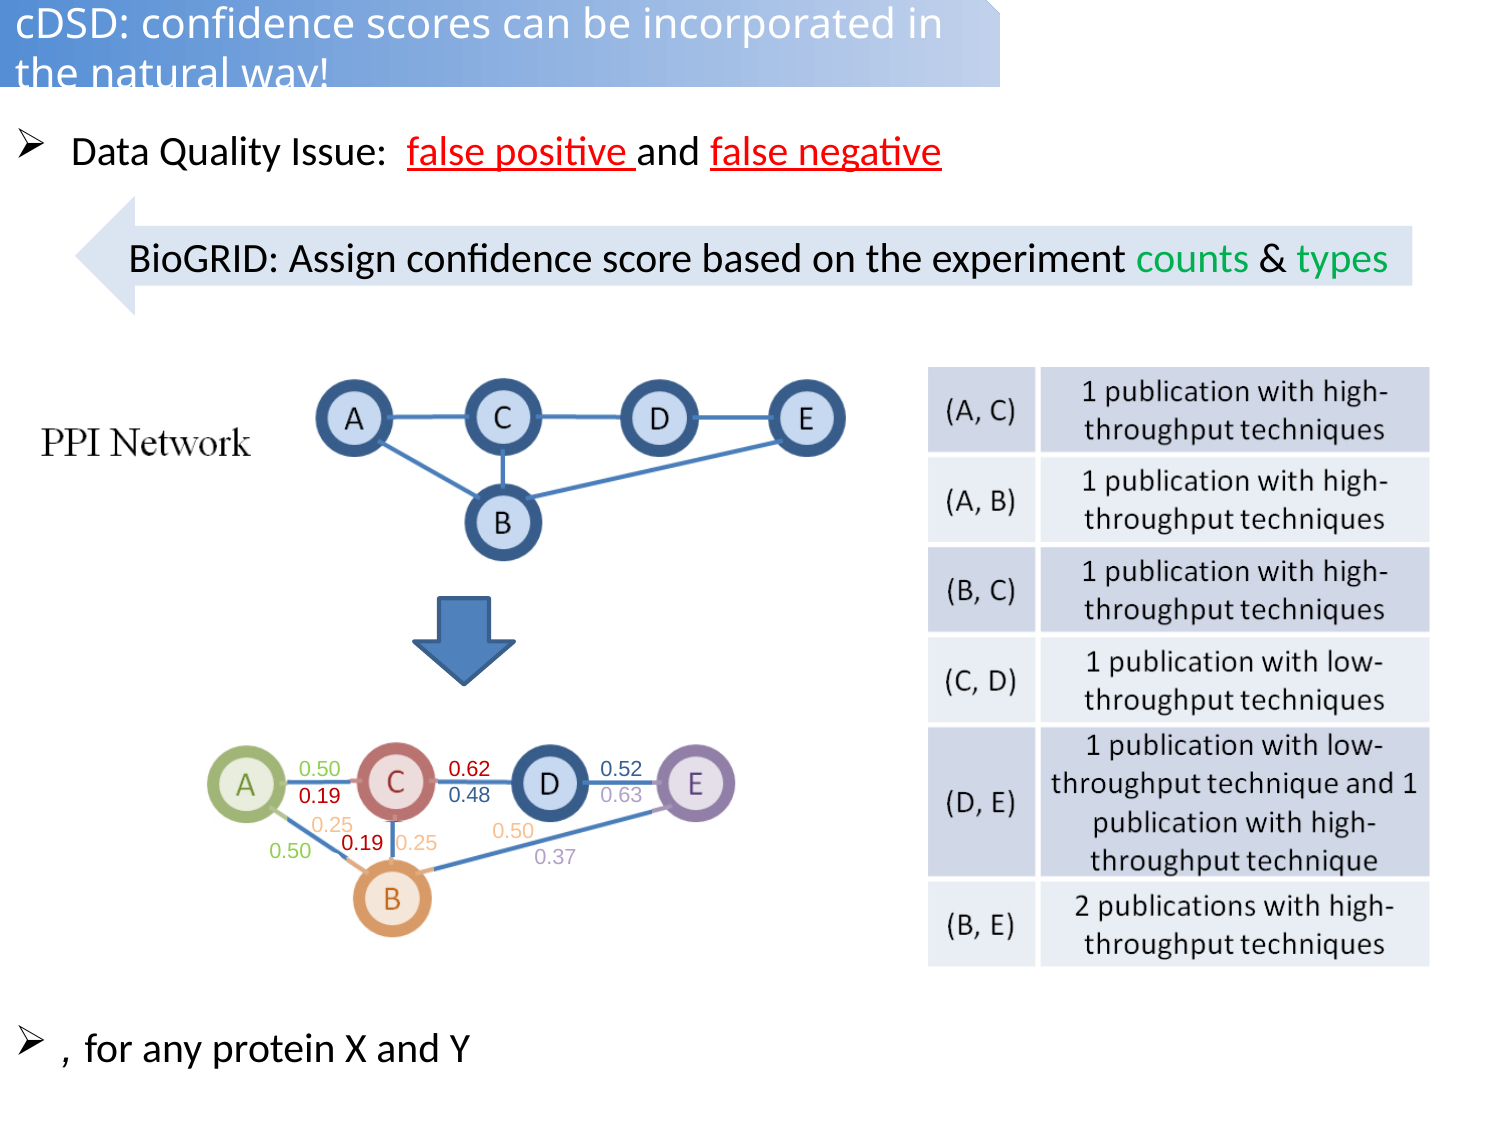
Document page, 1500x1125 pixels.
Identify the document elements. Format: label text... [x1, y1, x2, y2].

picture [915, 357, 1443, 977]
picture [159, 706, 769, 957]
text_box cDSD: confidence scores can be incorporated in the natural way! [0, 0, 1003, 90]
text_box BioGRID: Assign confidence score based on the experiment counts & types [72, 193, 1415, 318]
picture [24, 343, 870, 570]
text_box [412, 596, 516, 687]
text_box Data Quality Issue: false positive and false negative [0, 116, 1500, 182]
